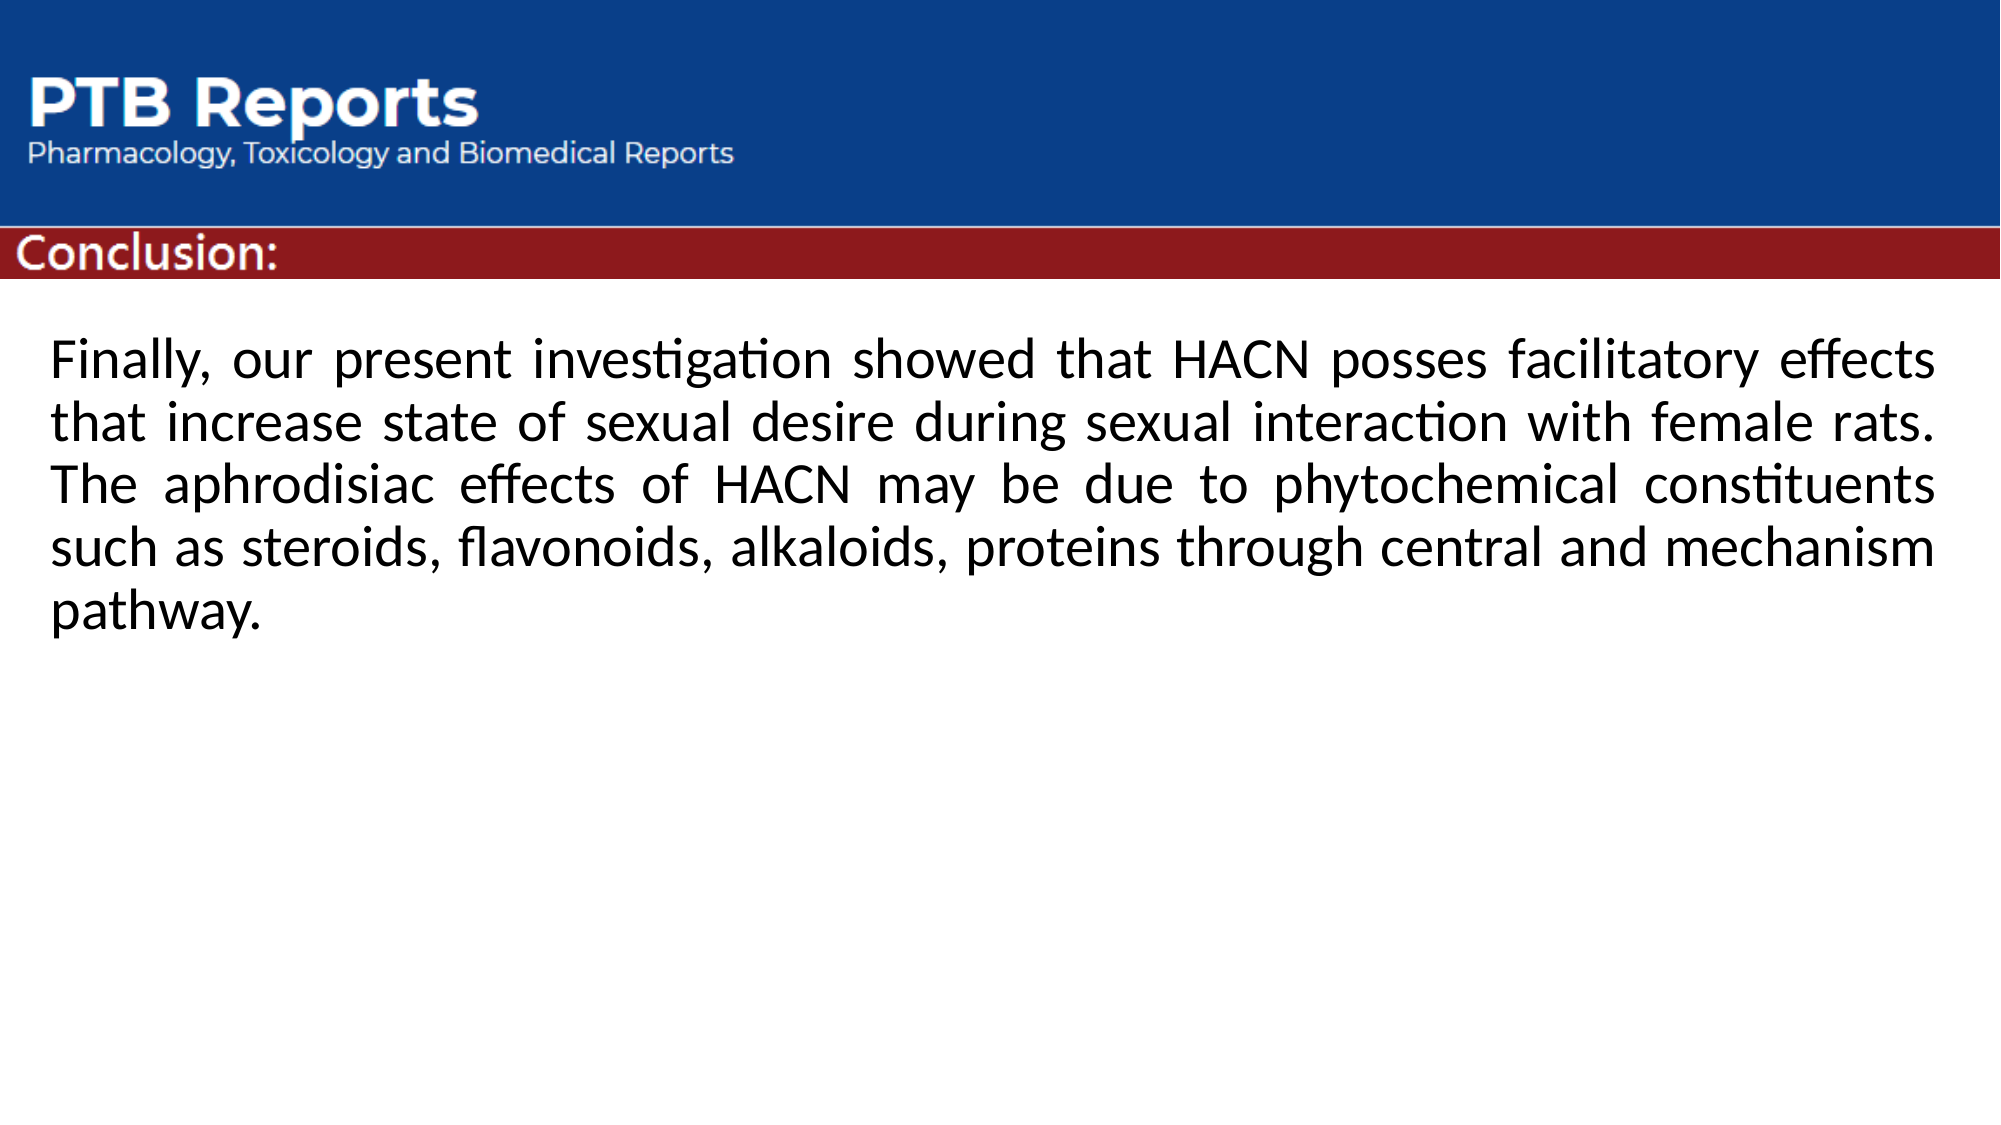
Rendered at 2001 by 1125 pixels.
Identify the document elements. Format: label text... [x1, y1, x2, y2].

list Finally, our present investigation showed that HACN posses facilitatory effects that increase state of sexual desire during sexual interaction with female rats. The aphrodisiac effects of HACN may be due to phytochemical constituents such as steroids, flavonoids, alkaloids, proteins through central and mechanism pathway. [35, 320, 1953, 1107]
picture [0, 0, 2000, 279]
